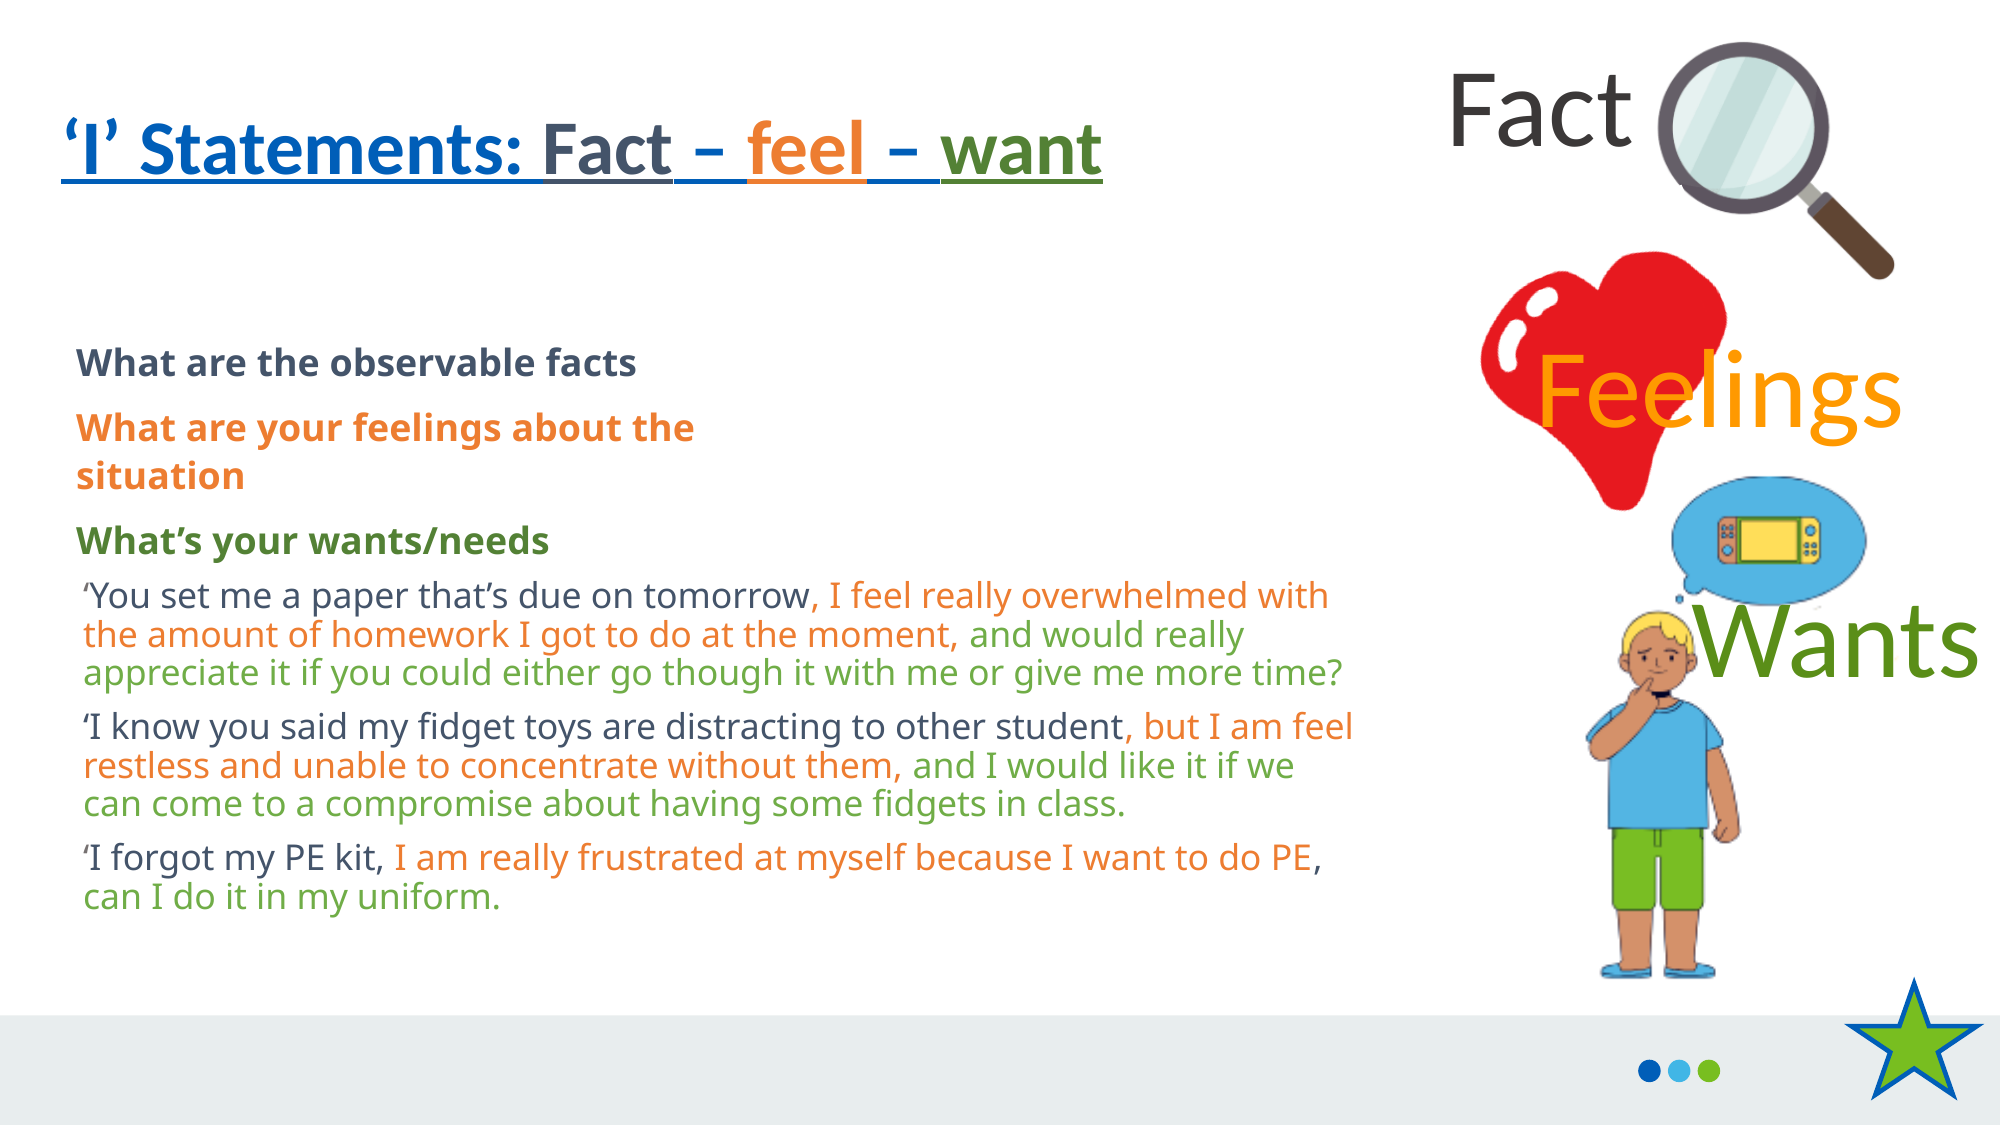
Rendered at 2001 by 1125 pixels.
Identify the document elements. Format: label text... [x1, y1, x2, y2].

list ‘You set me a paper that’s due on tomorrow, I feel really overwhelmed with the amount of homework I got to do at the moment, and would really appreciate it if you could either go though it with me or give me more time? ‘I know you said my fidget toys are distracting to other student, but I am feel restless and unable to concentrate without them, and I would like it if we can come to a compromise about having some fidgets in class. ‘I forgot my PE kit, I am really frustrated at myself because I want to do PE, can I do it in my uniform. [83, 578, 1356, 955]
text_box [1848, 991, 1981, 1098]
text_box What are the observable facts What are your feelings about the situation What’s your wants/needs [61, 328, 836, 570]
text_box Wants [1939, 557, 1997, 707]
picture [1430, 0, 1939, 991]
text_box Feelings [1749, 307, 1920, 447]
text_box Fact [1431, 26, 1601, 177]
title ‘I’ Statements: Fact – feel – want [61, 106, 1335, 234]
